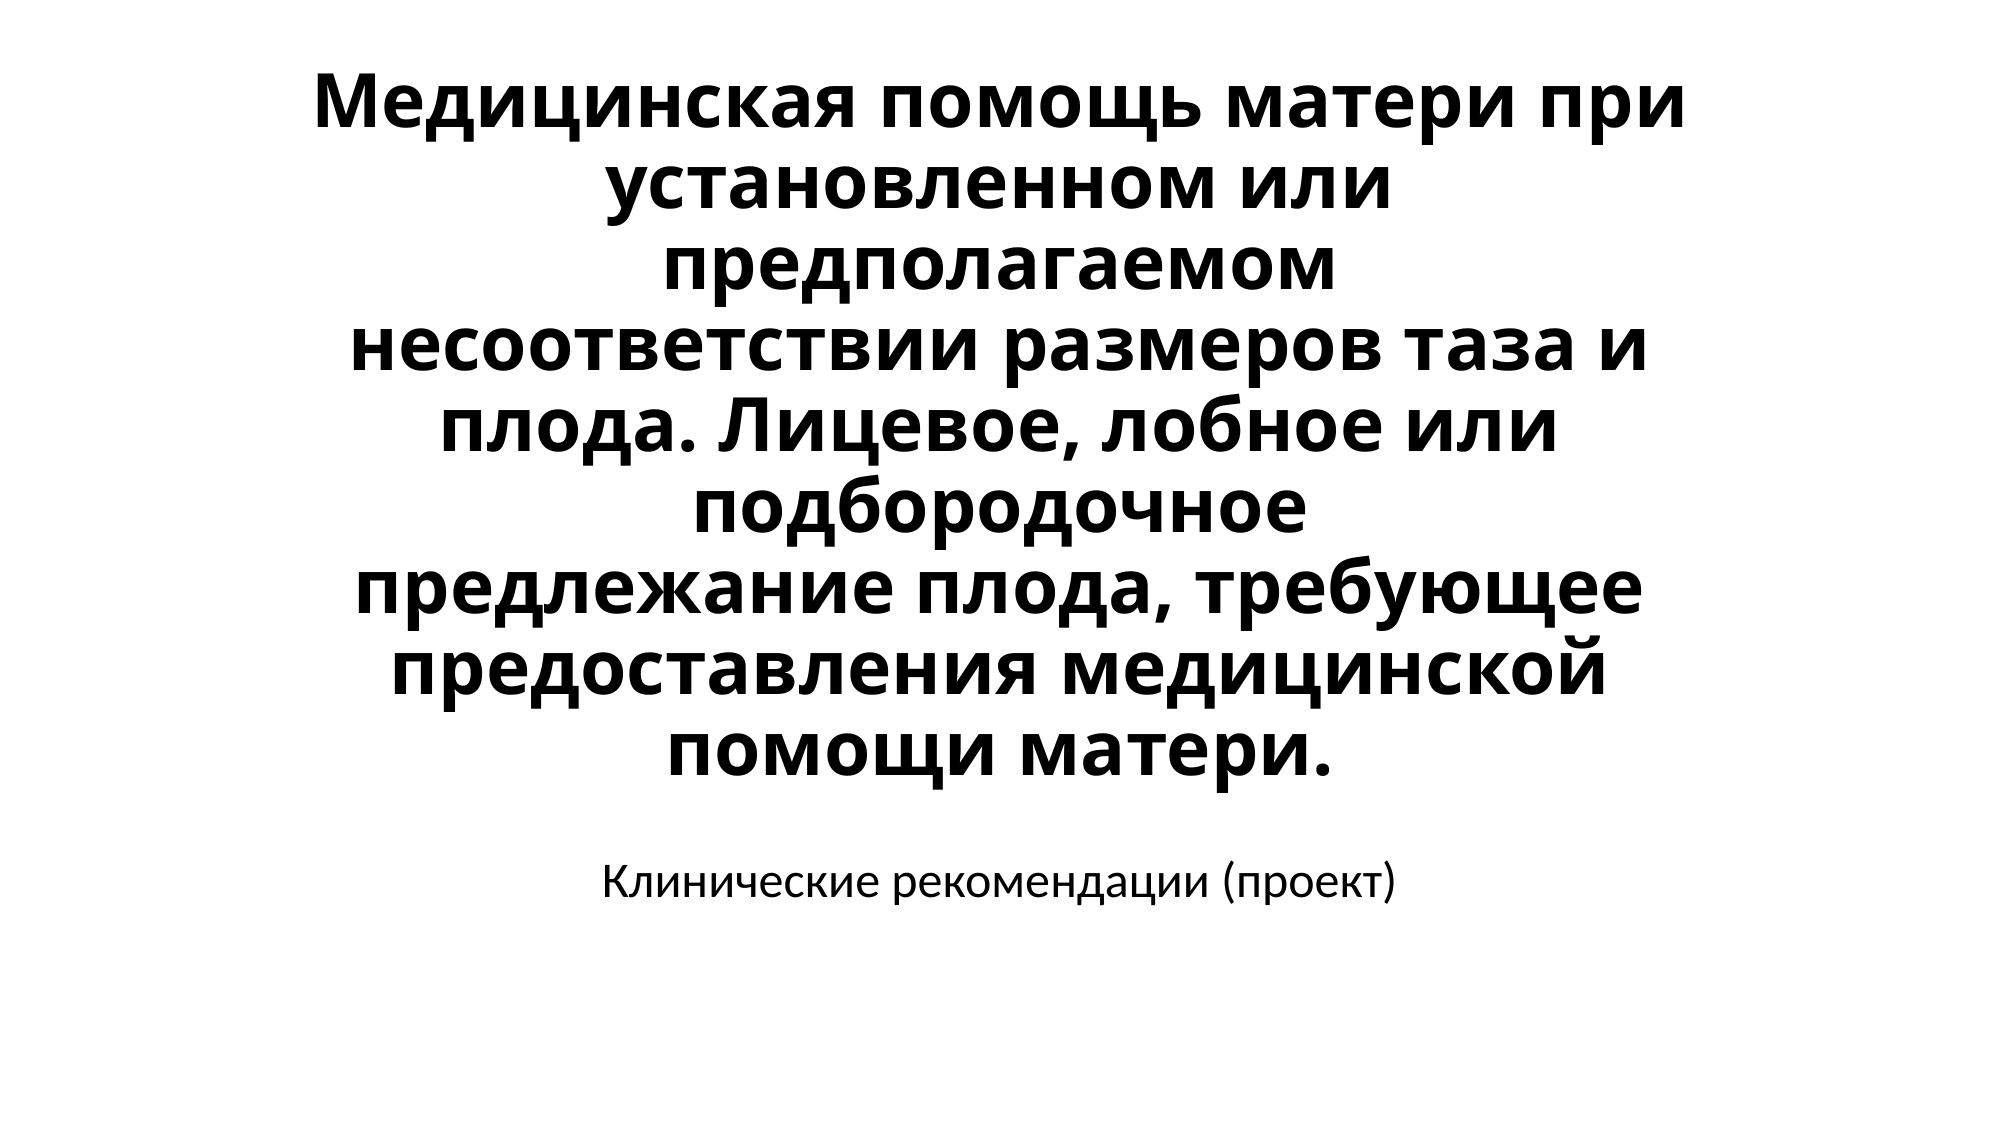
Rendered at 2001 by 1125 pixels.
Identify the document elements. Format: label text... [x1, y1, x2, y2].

title Медицинская помощь матери при установленном или предполагаемом несоответствии размеров таза и плода. Лицевое, лобное или подбородочное предлежание плода, требующее предоставления медицинской помощи матери. [249, 183, 1750, 799]
subtitle Клинические рекомендации (проект) [249, 846, 1750, 963]
